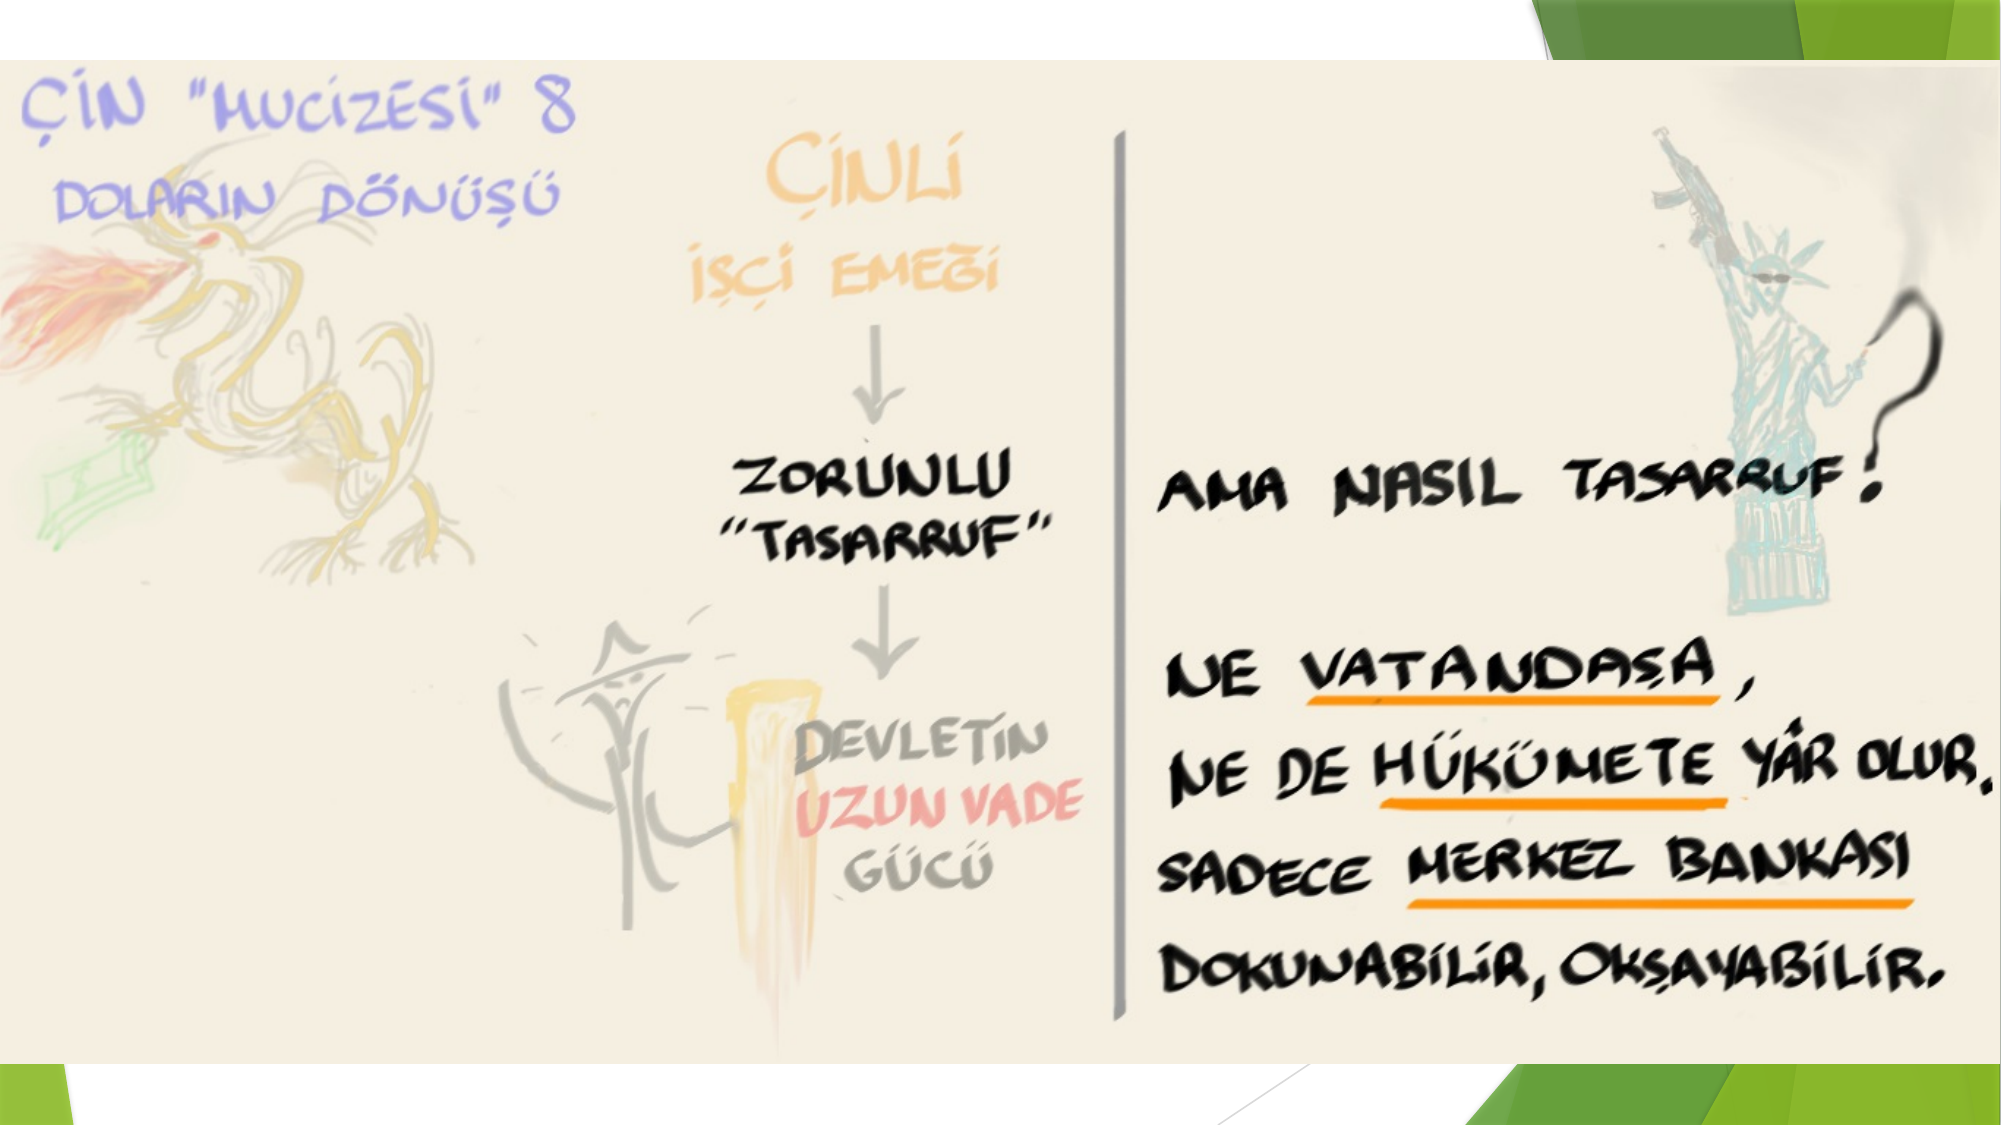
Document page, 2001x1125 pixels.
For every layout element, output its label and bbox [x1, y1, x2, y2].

picture [0, 60, 2000, 1065]
